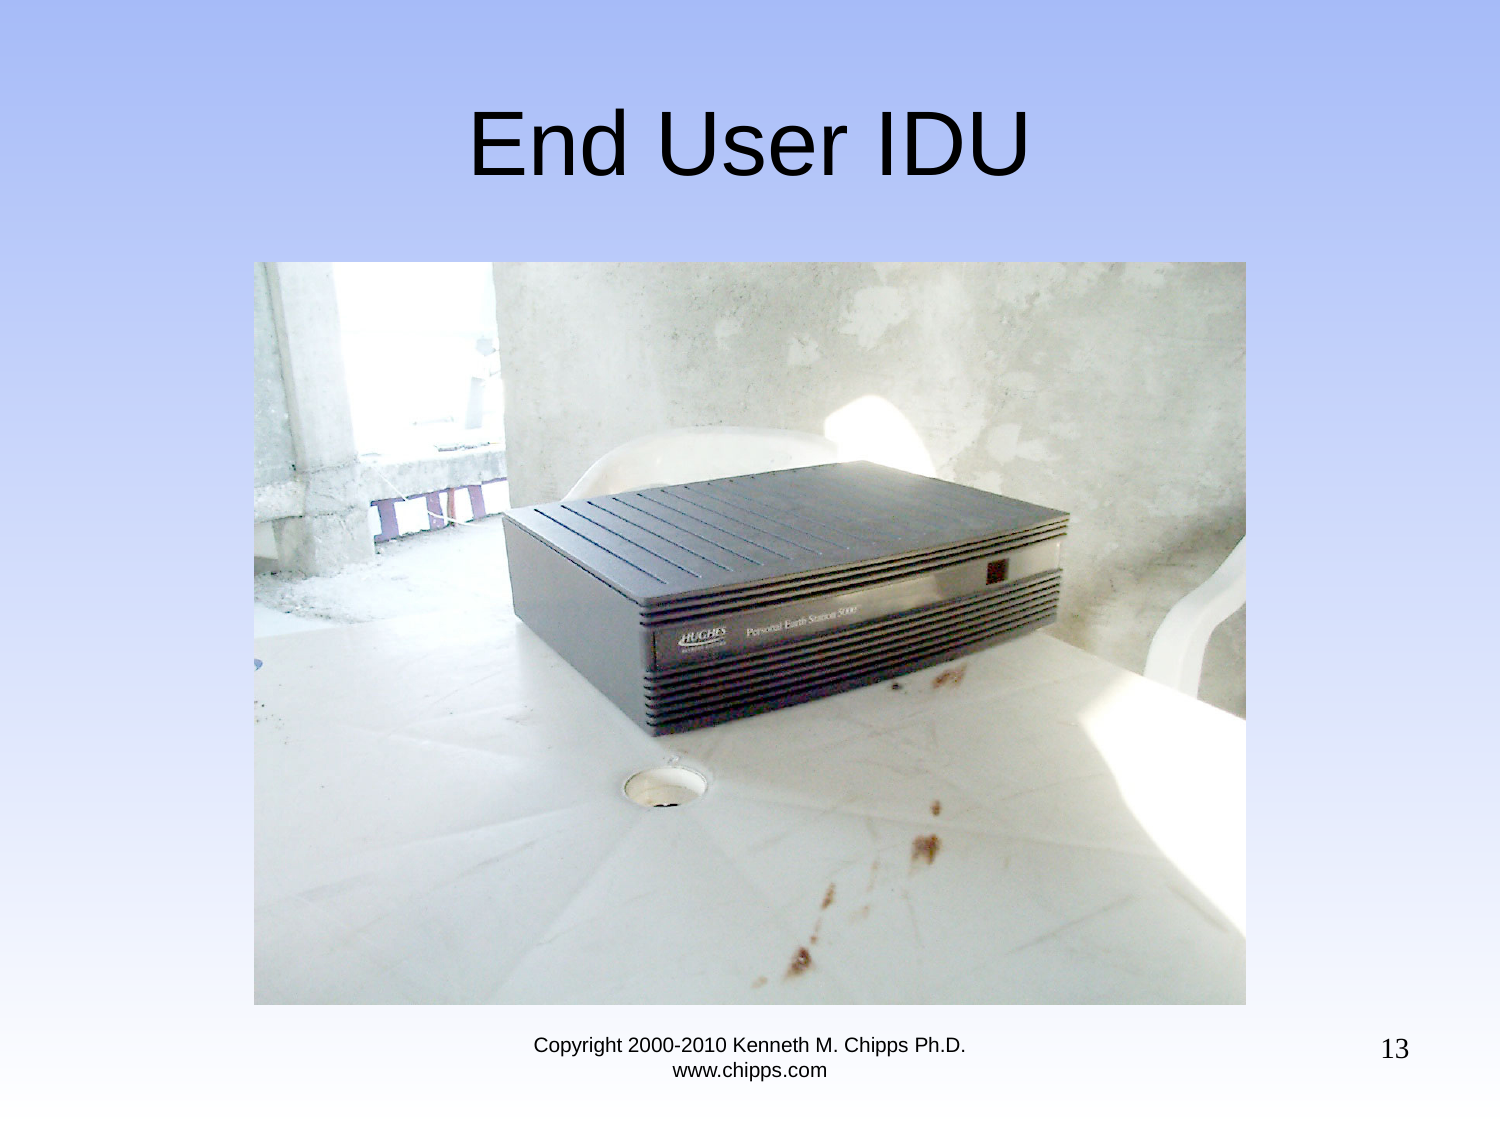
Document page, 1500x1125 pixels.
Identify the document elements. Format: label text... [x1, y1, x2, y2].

slide_number 13 [1074, 1021, 1426, 1101]
footer Copyright 2000-2010 Kenneth M. Chipps Ph.D. www.chipps.com [449, 1024, 1051, 1103]
title End User IDU [74, 44, 1426, 233]
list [254, 262, 1246, 1006]
